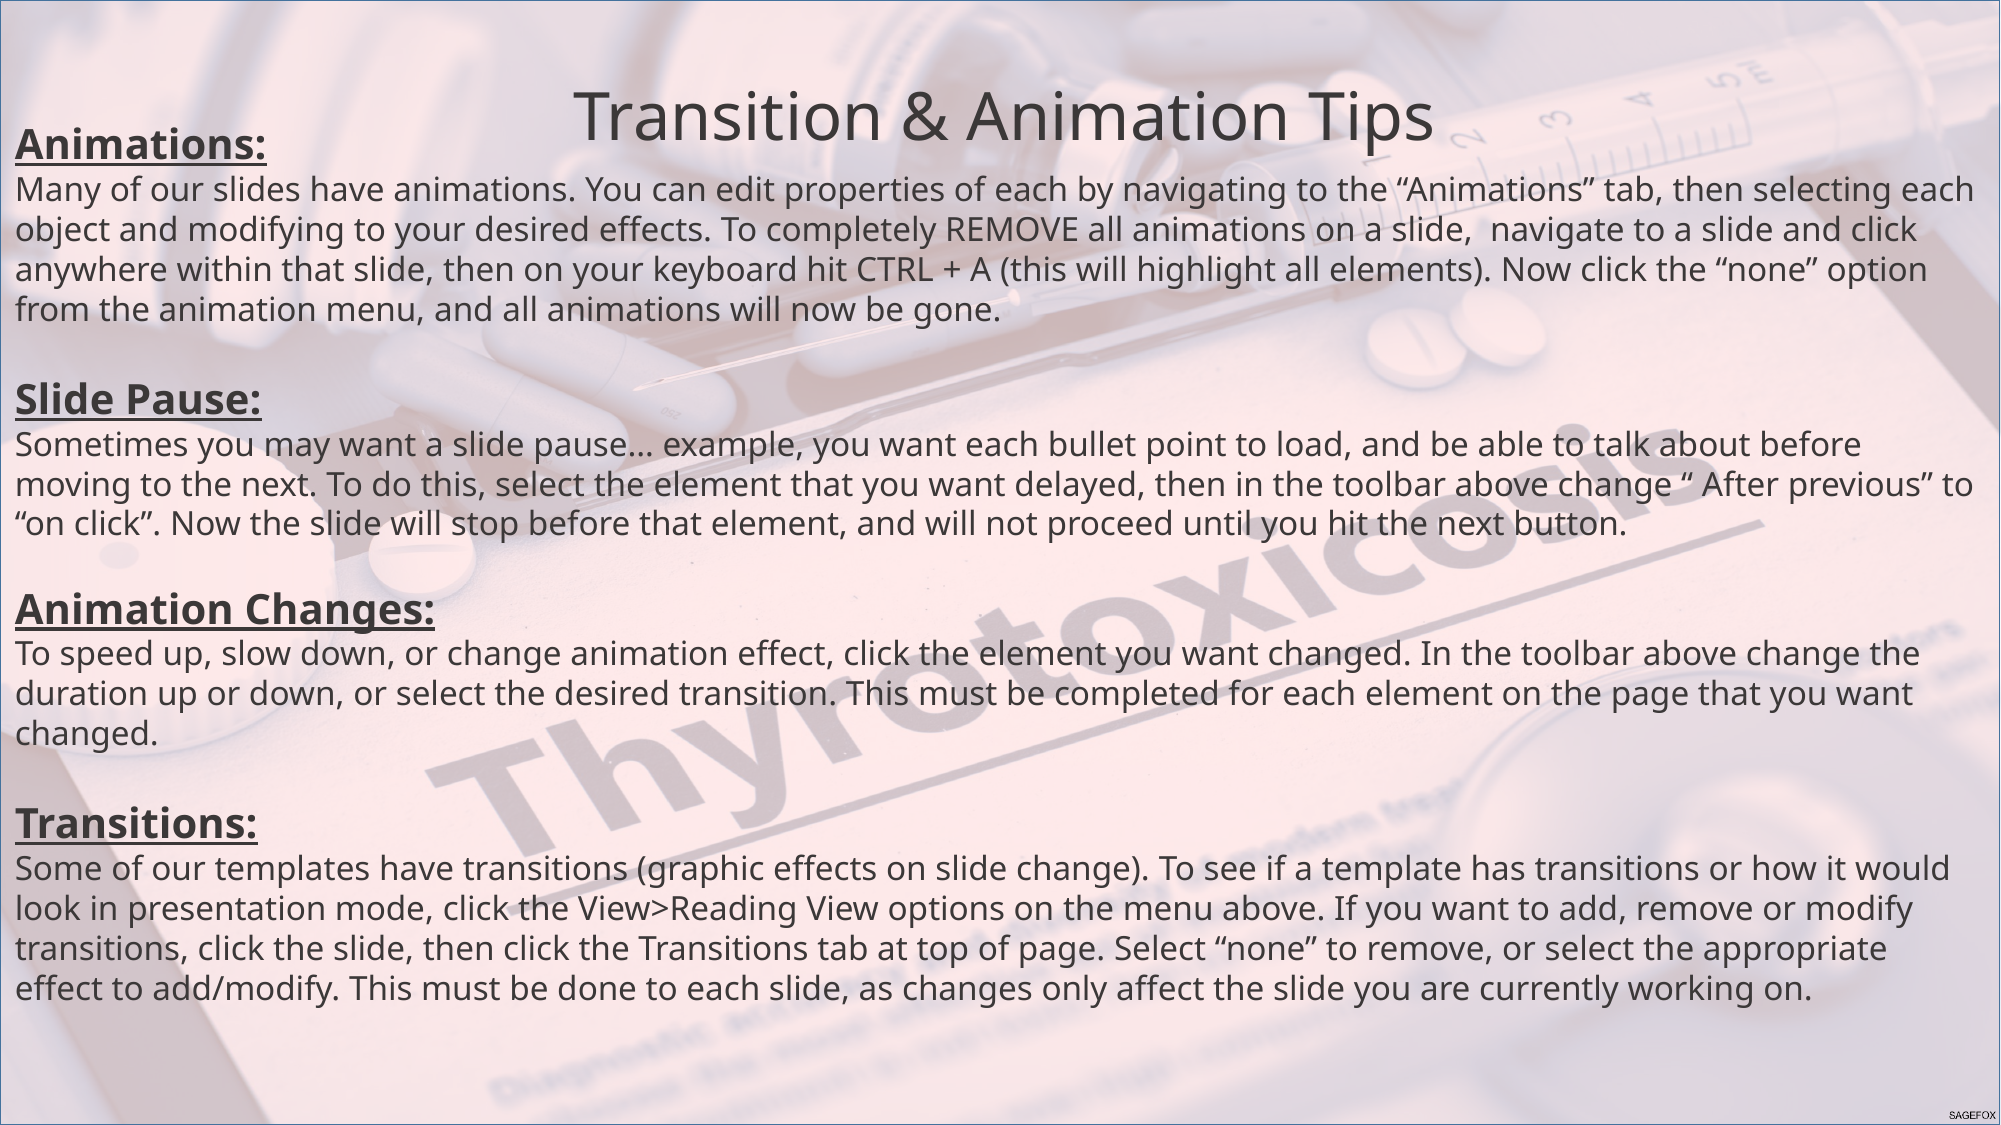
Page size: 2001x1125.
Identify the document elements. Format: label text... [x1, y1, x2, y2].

title Transition & Animation Tips [477, 59, 1532, 177]
text_box Animations: Many of our slides have animations. You can edit properties of each by navigating to the “Animations” tab, then selecting each object and modifying to your desired effects. To completely REMOVE all animations on a slide, navigate to a slide and click anywhere within that slide, then on your keyboard hit CTRL + A (this will highlight all elements). Now click the “none” option from the animation menu, and all animations will now be gone. Slide Pause: Sometimes you may want a slide pause… example, you want each bullet point to load, and be able to talk about before moving to the next. To do this, select the element that you want delayed, then in the toolbar above change “ After previous” to “on click”. Now the slide will stop before that element, and will not proceed until you hit the next button. Animation Changes: To speed up, slow down, or change animation effect, click the element you want changed. In the toolbar above change the duration up or down, or select the desired transition. This must be completed for each element on the page that you want changed. Transitions: Some of our templates have transitions (graphic effects on slide change). To see if a template has transitions or how it would look in presentation mode, click the View>Reading View options on the menu above. If you want to add, remove or modify transitions, click the slide, then click the Transitions tab at top of page. Select “none” to remove, or select the appropriate effect to add/modify. This must be done to each slide, as changes only affect the slide you are currently working on. [0, 0, 2000, 1125]
